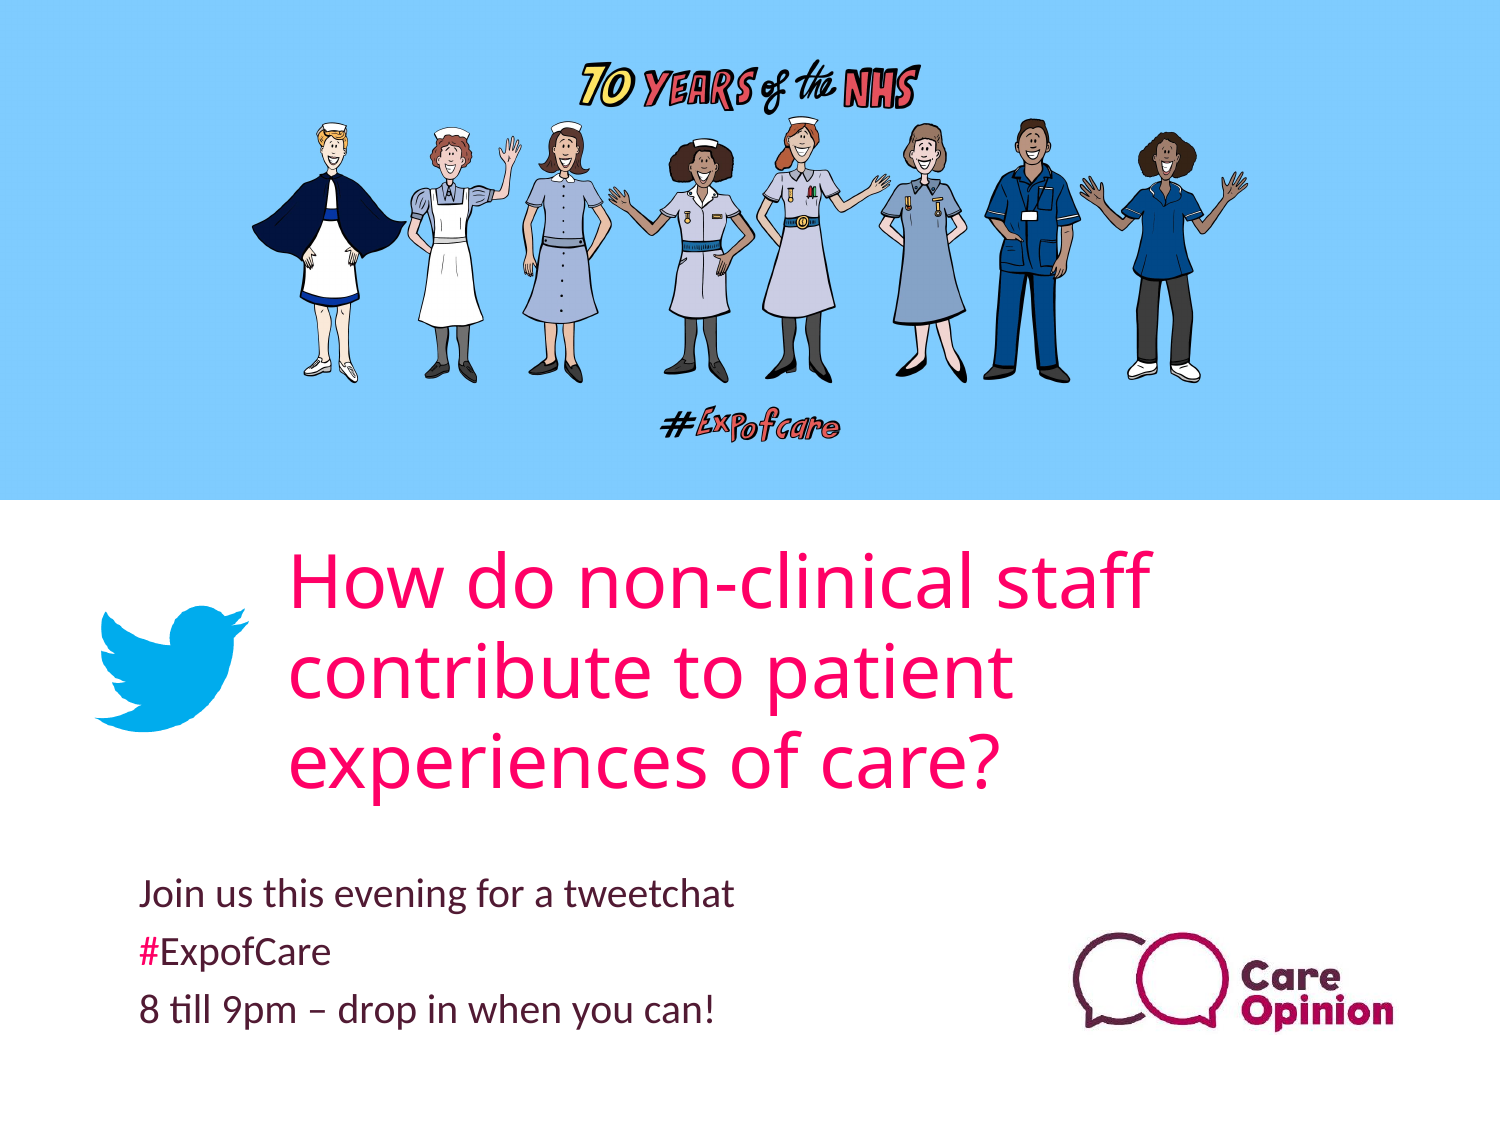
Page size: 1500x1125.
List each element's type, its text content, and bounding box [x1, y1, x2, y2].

subtitle Join us this evening for a tweetchat #ExpofCare 8 till 9pm – drop in when you can! [123, 857, 1275, 1083]
picture [0, 0, 1500, 501]
title How do non-clinical staff contribute to patient experiences of care? [303, 538, 1424, 799]
picture [1067, 930, 1400, 1036]
picture [40, 538, 302, 799]
